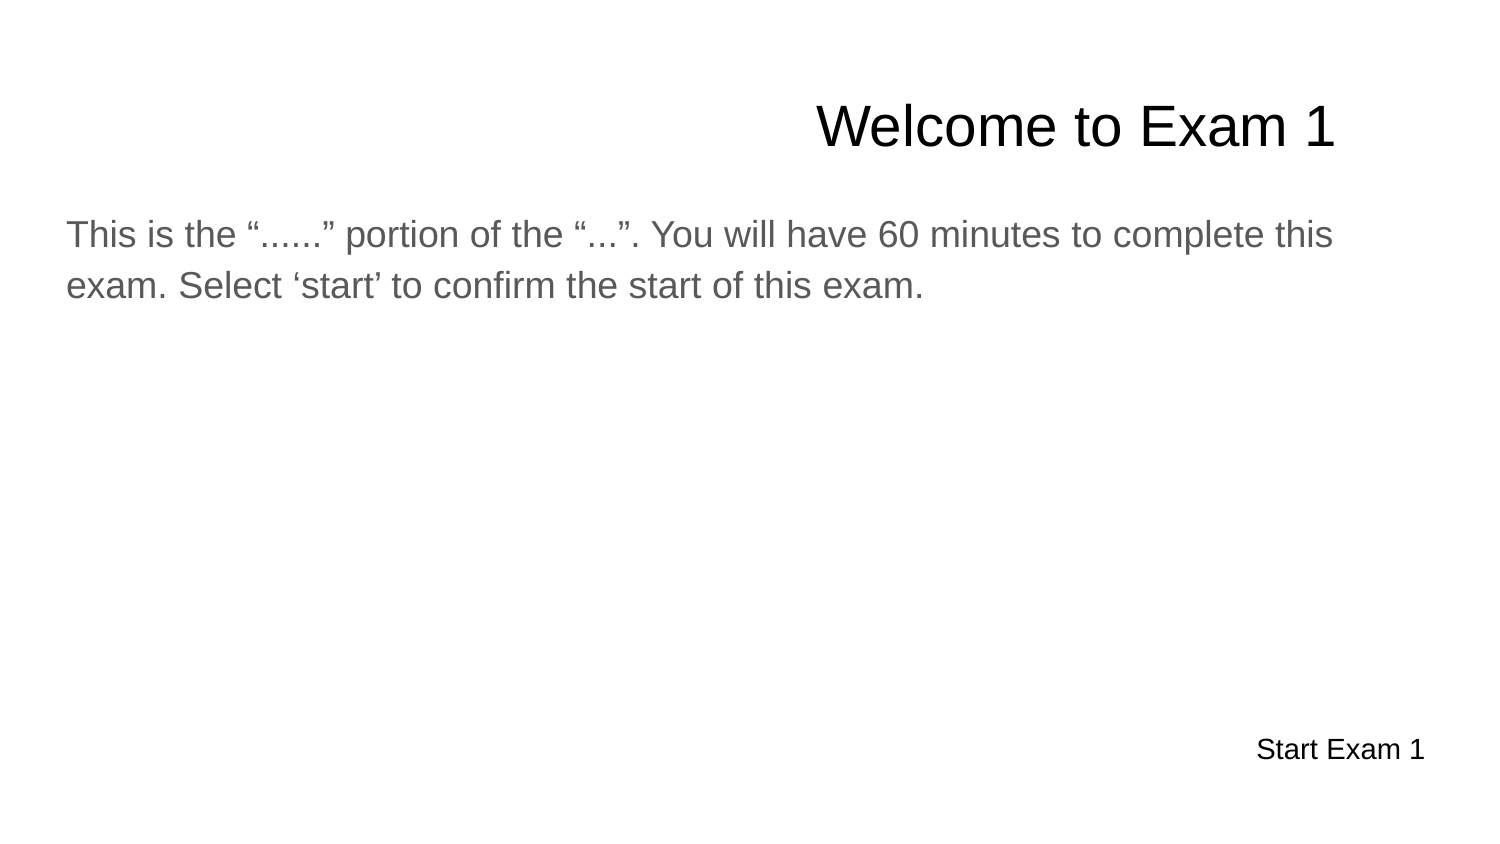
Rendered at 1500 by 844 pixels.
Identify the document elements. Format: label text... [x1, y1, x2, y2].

title Welcome to Exam 1 [51, 72, 1449, 167]
list This is the “......” portion of the “...”. You will have 60 minutes to complete this exam. Select ‘start’ to confirm the start of this exam. [51, 187, 1449, 749]
text_box Start Exam 1 [1241, 715, 1449, 788]
